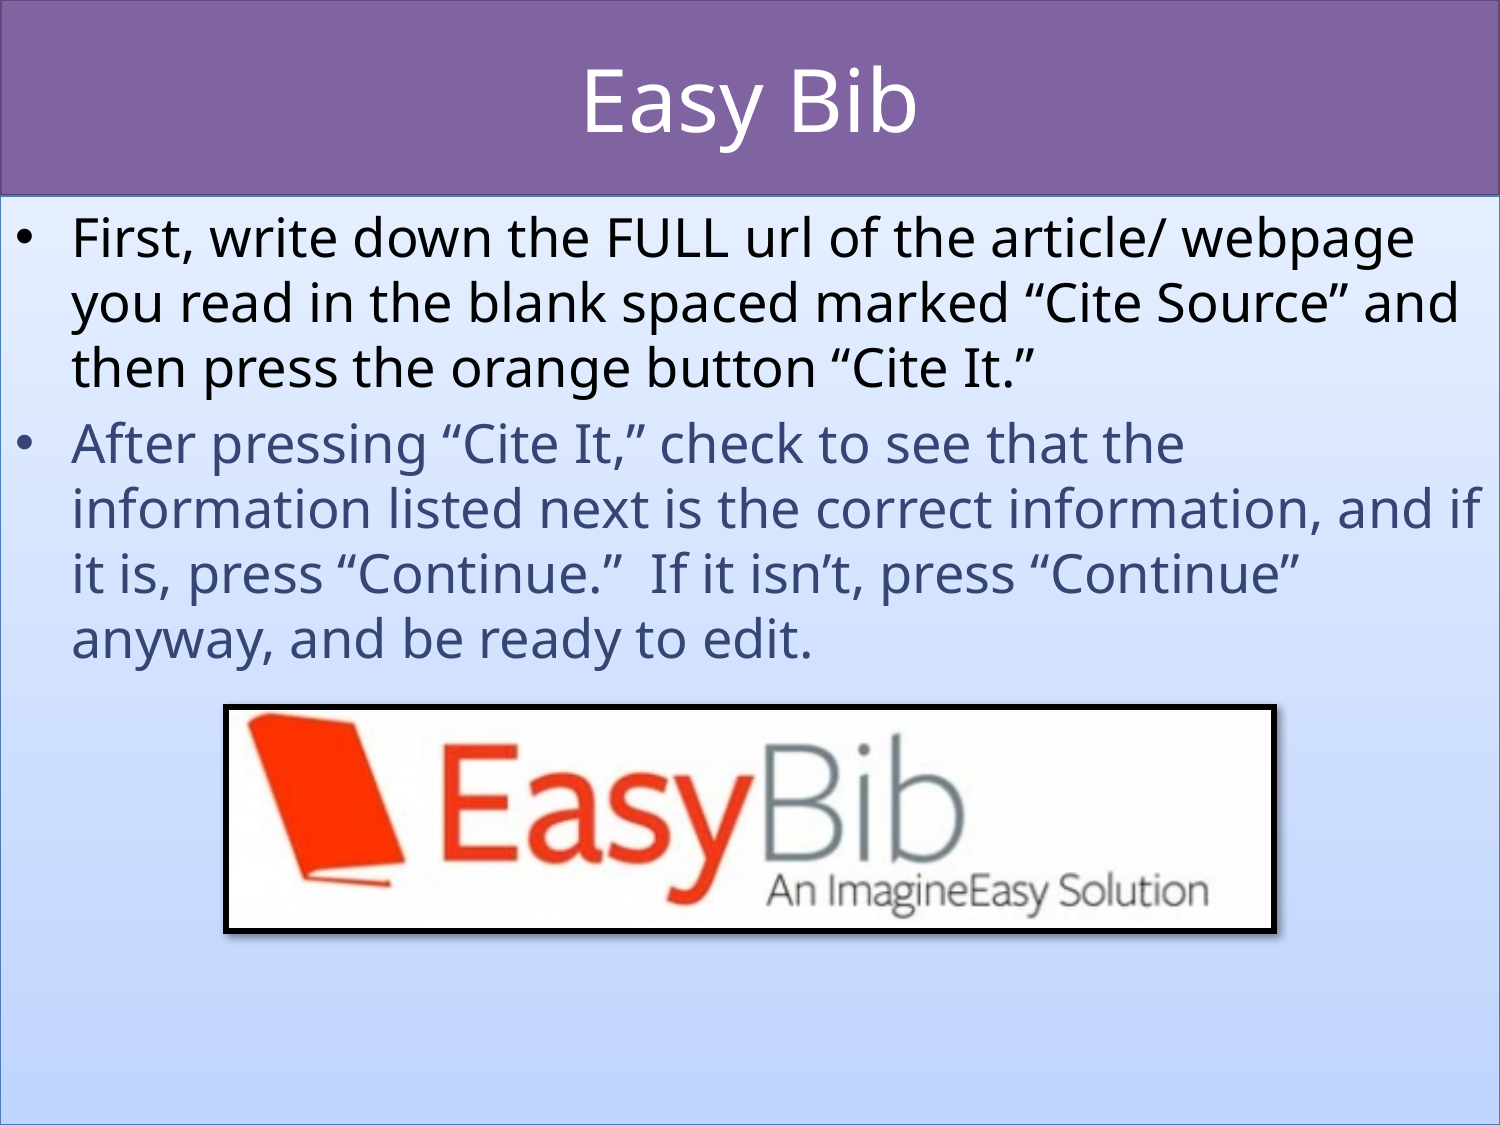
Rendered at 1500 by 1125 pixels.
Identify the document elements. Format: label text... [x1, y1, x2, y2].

list First, write down the FULL url of the article/ webpage you read in the blank spaced marked “Cite Source” and then press the orange button “Cite It.” After pressing “Cite It,” check to see that the information listed next is the correct information, and if it is, press “Continue.” If it isn’t, press “Continue” anyway, and be ready to edit. [0, 195, 1500, 1125]
picture [228, 709, 1272, 929]
title Easy Bib [0, 0, 1500, 195]
